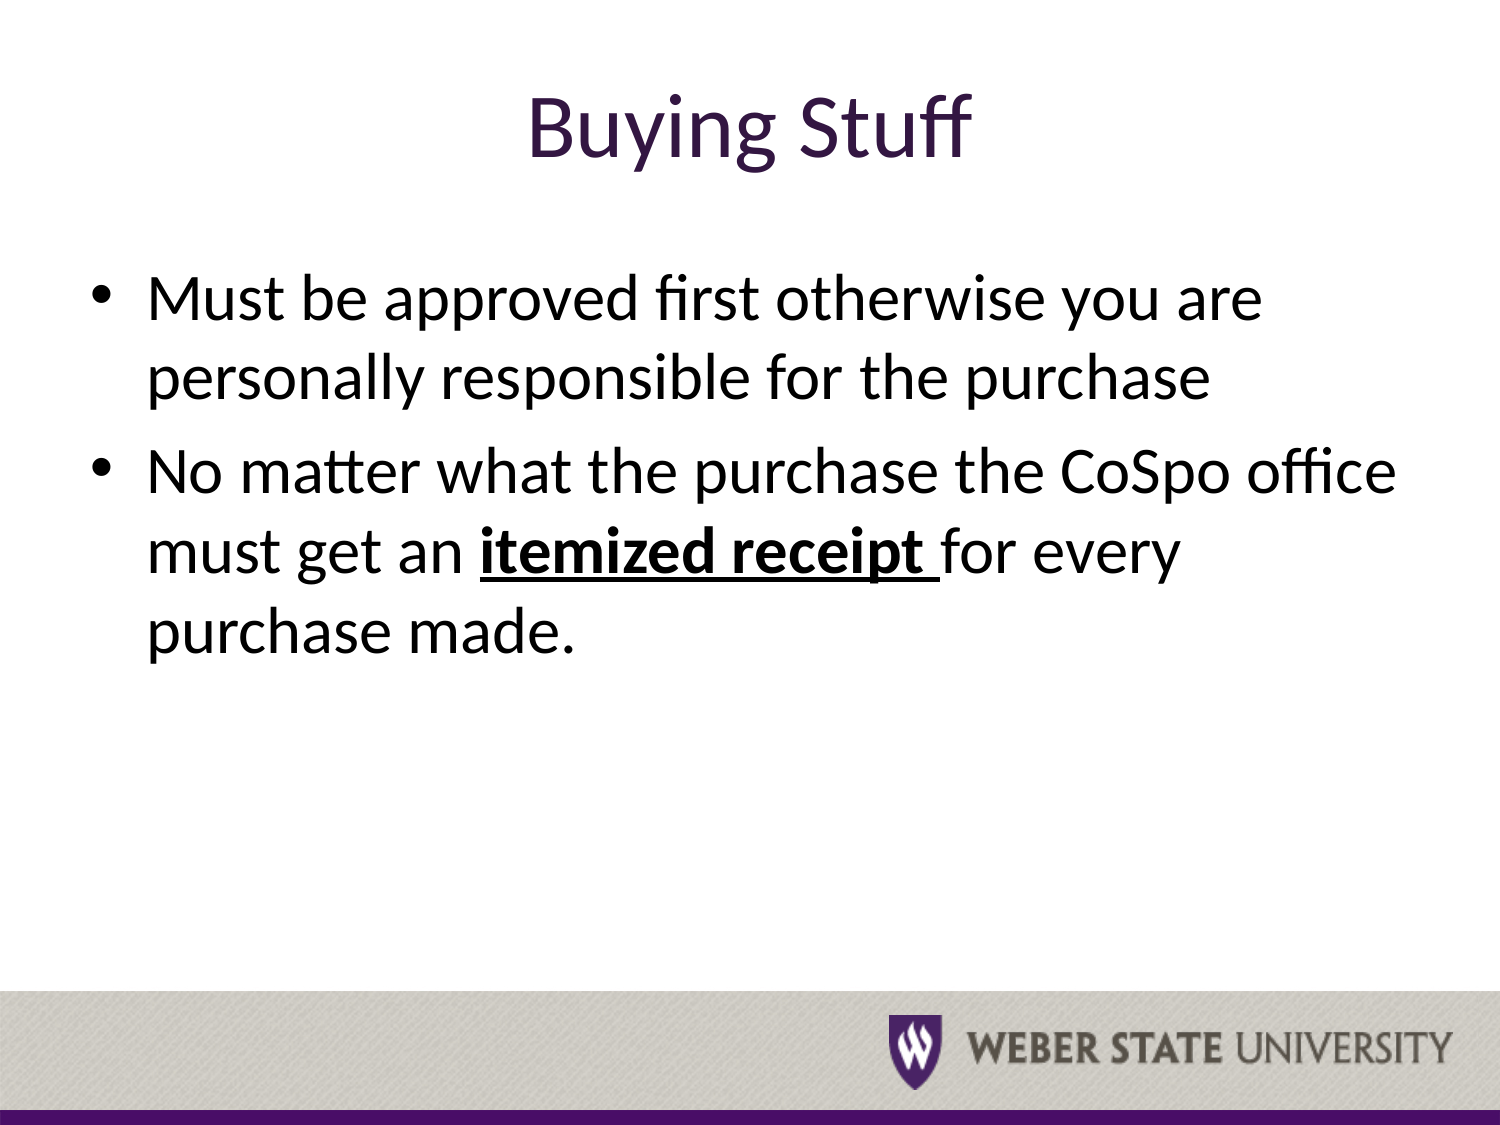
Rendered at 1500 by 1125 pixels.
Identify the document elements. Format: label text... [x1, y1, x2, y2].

picture [0, 2, 1500, 1125]
title Buying Stuff [75, 45, 1425, 198]
list Must be approved first otherwise you are personally responsible for the purchase No matter what the purchase the CoSpo office must get an itemized receipt for every purchase made. [75, 245, 1425, 975]
